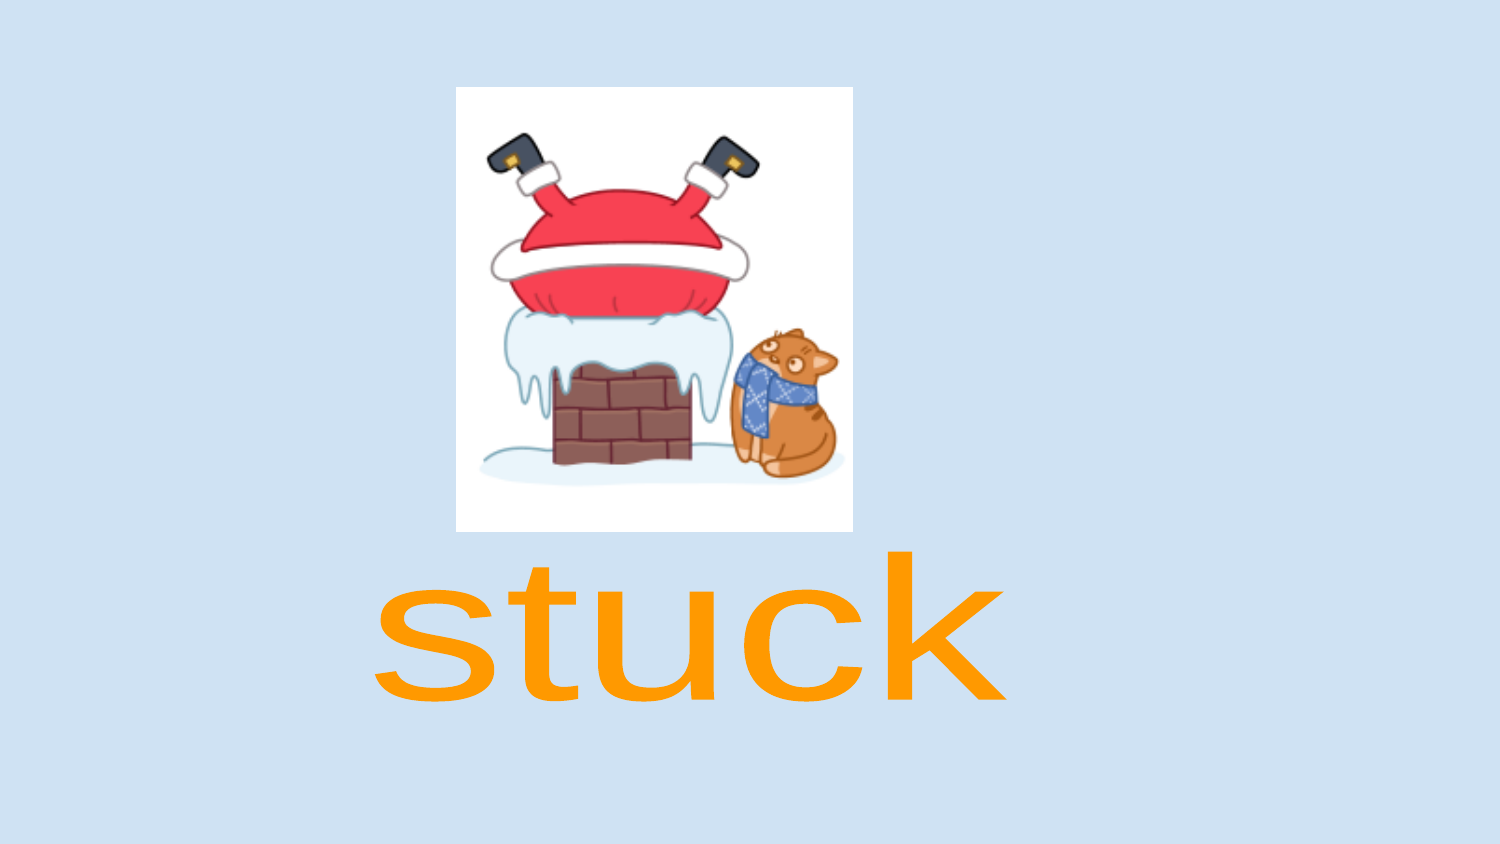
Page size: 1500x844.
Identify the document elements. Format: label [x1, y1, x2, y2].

picture [456, 87, 853, 532]
